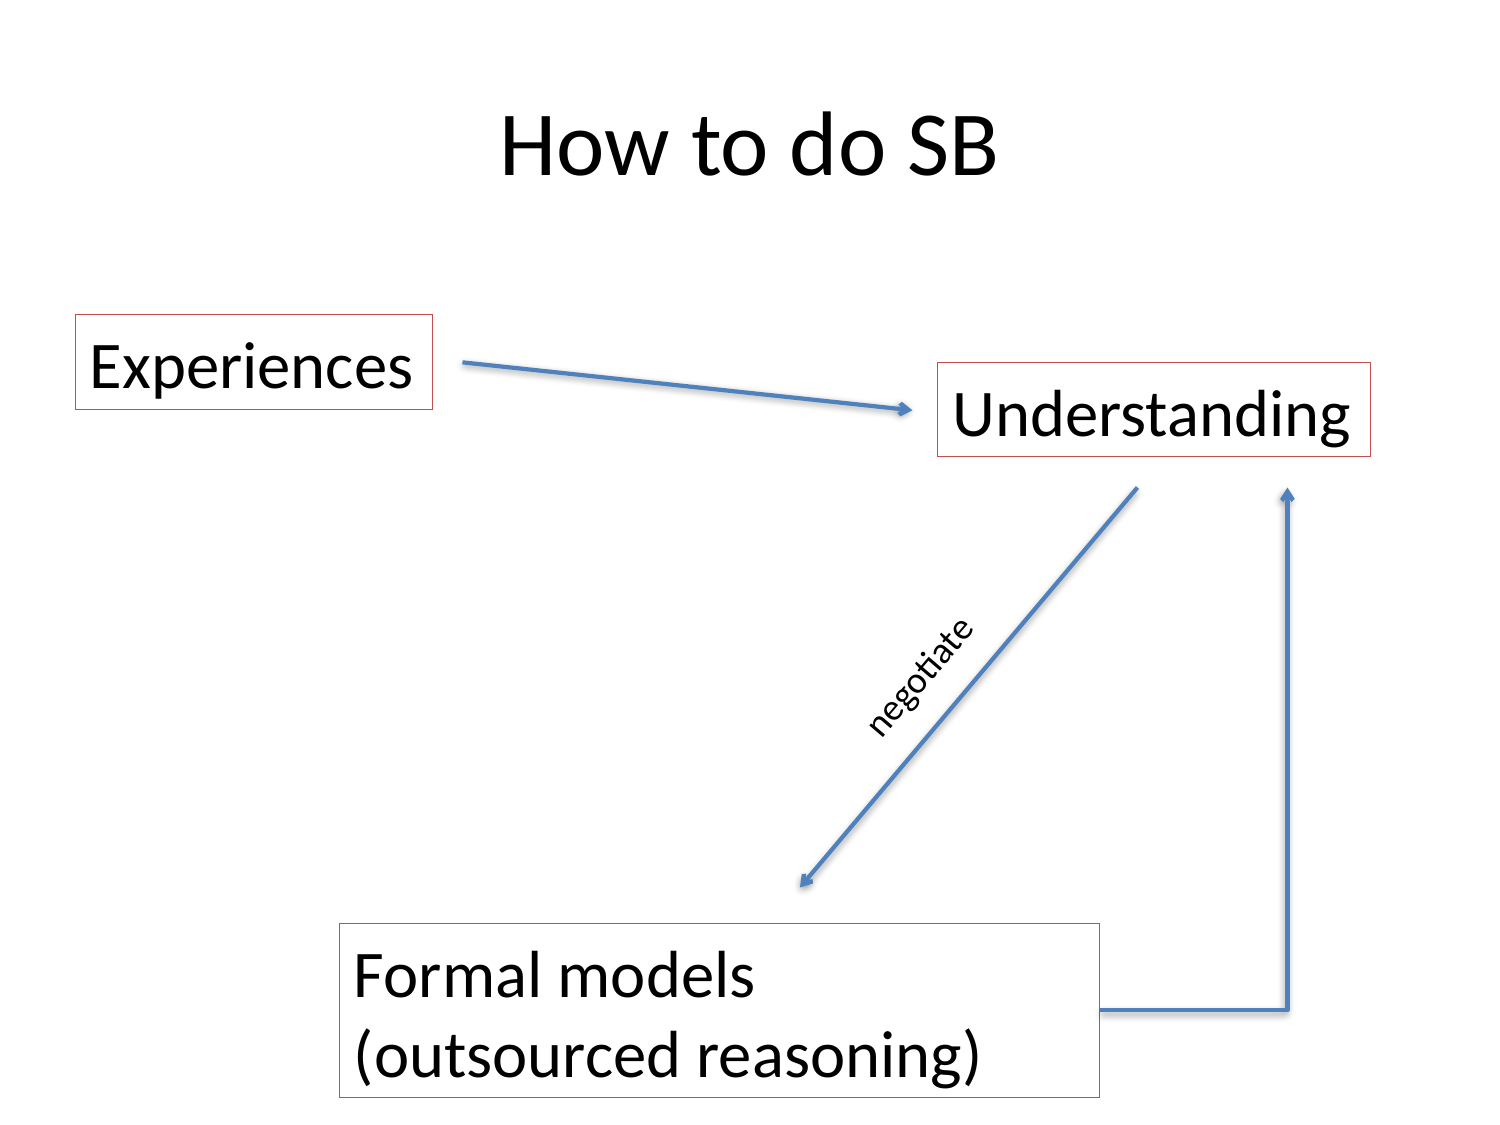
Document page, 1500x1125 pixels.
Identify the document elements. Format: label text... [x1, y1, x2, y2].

text_box Understanding [937, 362, 1371, 457]
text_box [462, 362, 913, 411]
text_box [1099, 487, 1288, 1012]
text_box Formal models (outsourced reasoning) [339, 923, 1100, 1098]
text_box Experiences [75, 314, 433, 410]
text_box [768, 518, 1094, 857]
title How to do SB [75, 45, 1425, 233]
